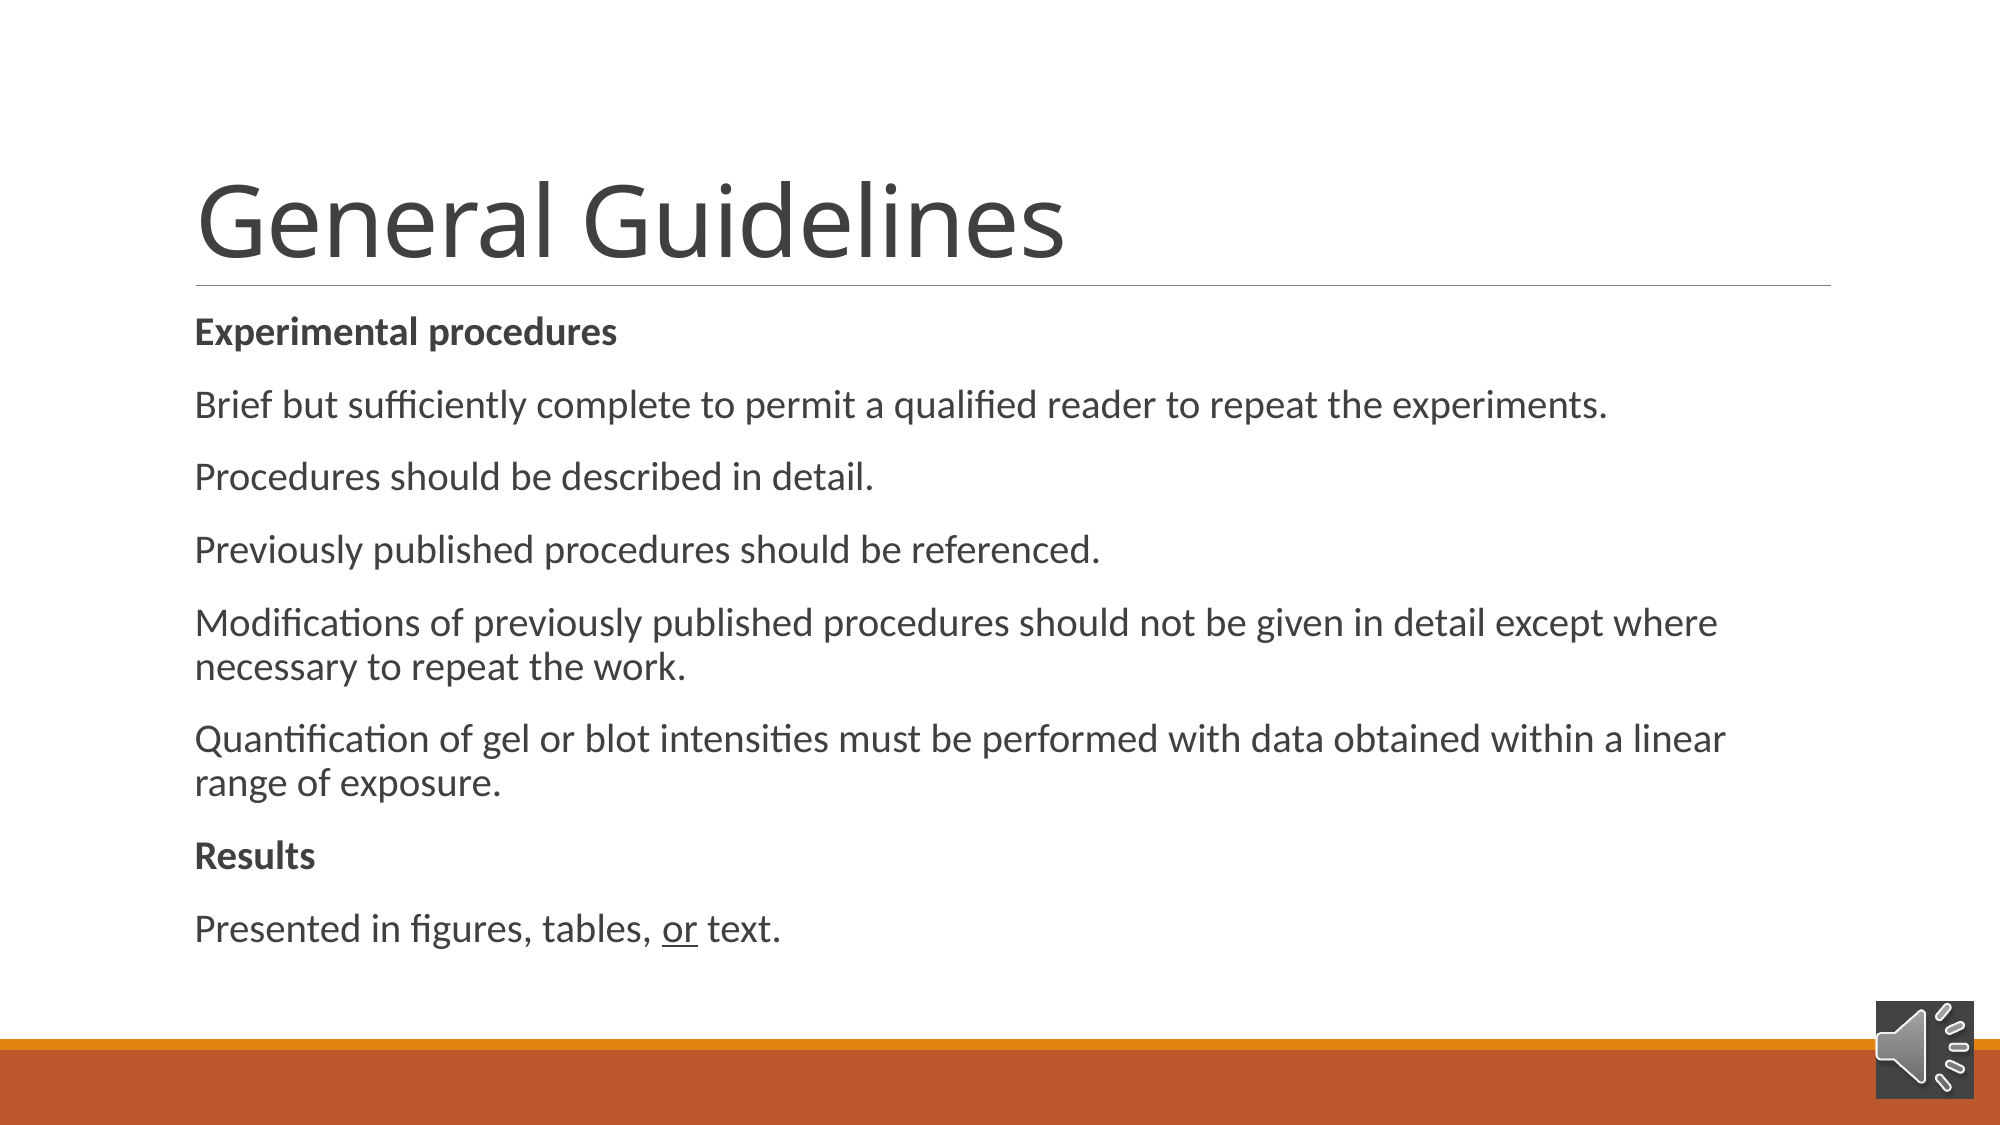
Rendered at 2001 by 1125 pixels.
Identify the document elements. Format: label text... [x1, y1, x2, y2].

picture [1874, 999, 1976, 1101]
title General Guidelines [180, 47, 1830, 285]
list Experimental procedures Brief but sufficiently complete to permit a qualified reader to repeat the experiments. Procedures should be described in detail. Previously published procedures should be referenced. Modifications of previously published procedures should not be given in detail except where necessary to repeat the work. Quantification of gel or blot intensities must be performed with data obtained within a linear range of exposure. Results Presented in figures, tables, or text. [180, 302, 1830, 963]
